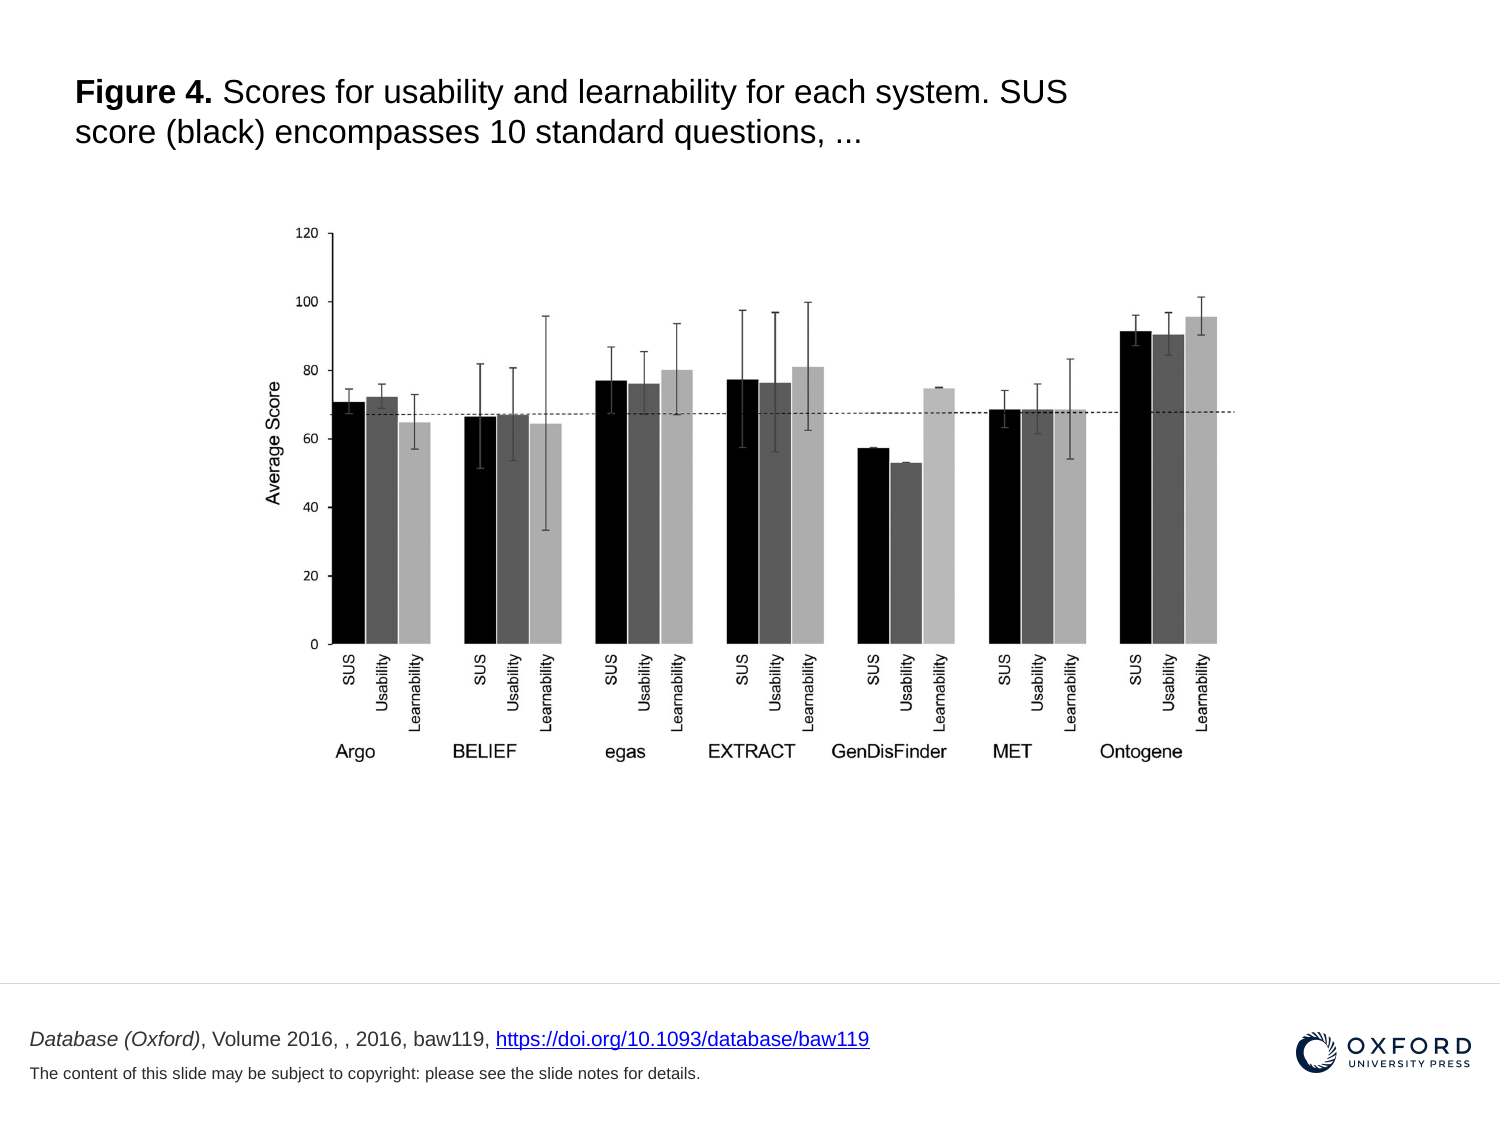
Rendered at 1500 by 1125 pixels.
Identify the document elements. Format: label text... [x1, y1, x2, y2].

title Figure 4. Scores for usability and learnability for each system. SUS score (black) encompasses 10 standard questions, ... [75, 69, 1078, 171]
footer Database (Oxford), Volume 2016, , 2016, baw119, https://doi.org/10.1093/database/baw119 The content of this slide may be subject to copyright: please see the slide notes for details. [0, 983, 1260, 1125]
picture [262, 224, 1238, 765]
picture [1296, 1032, 1471, 1073]
